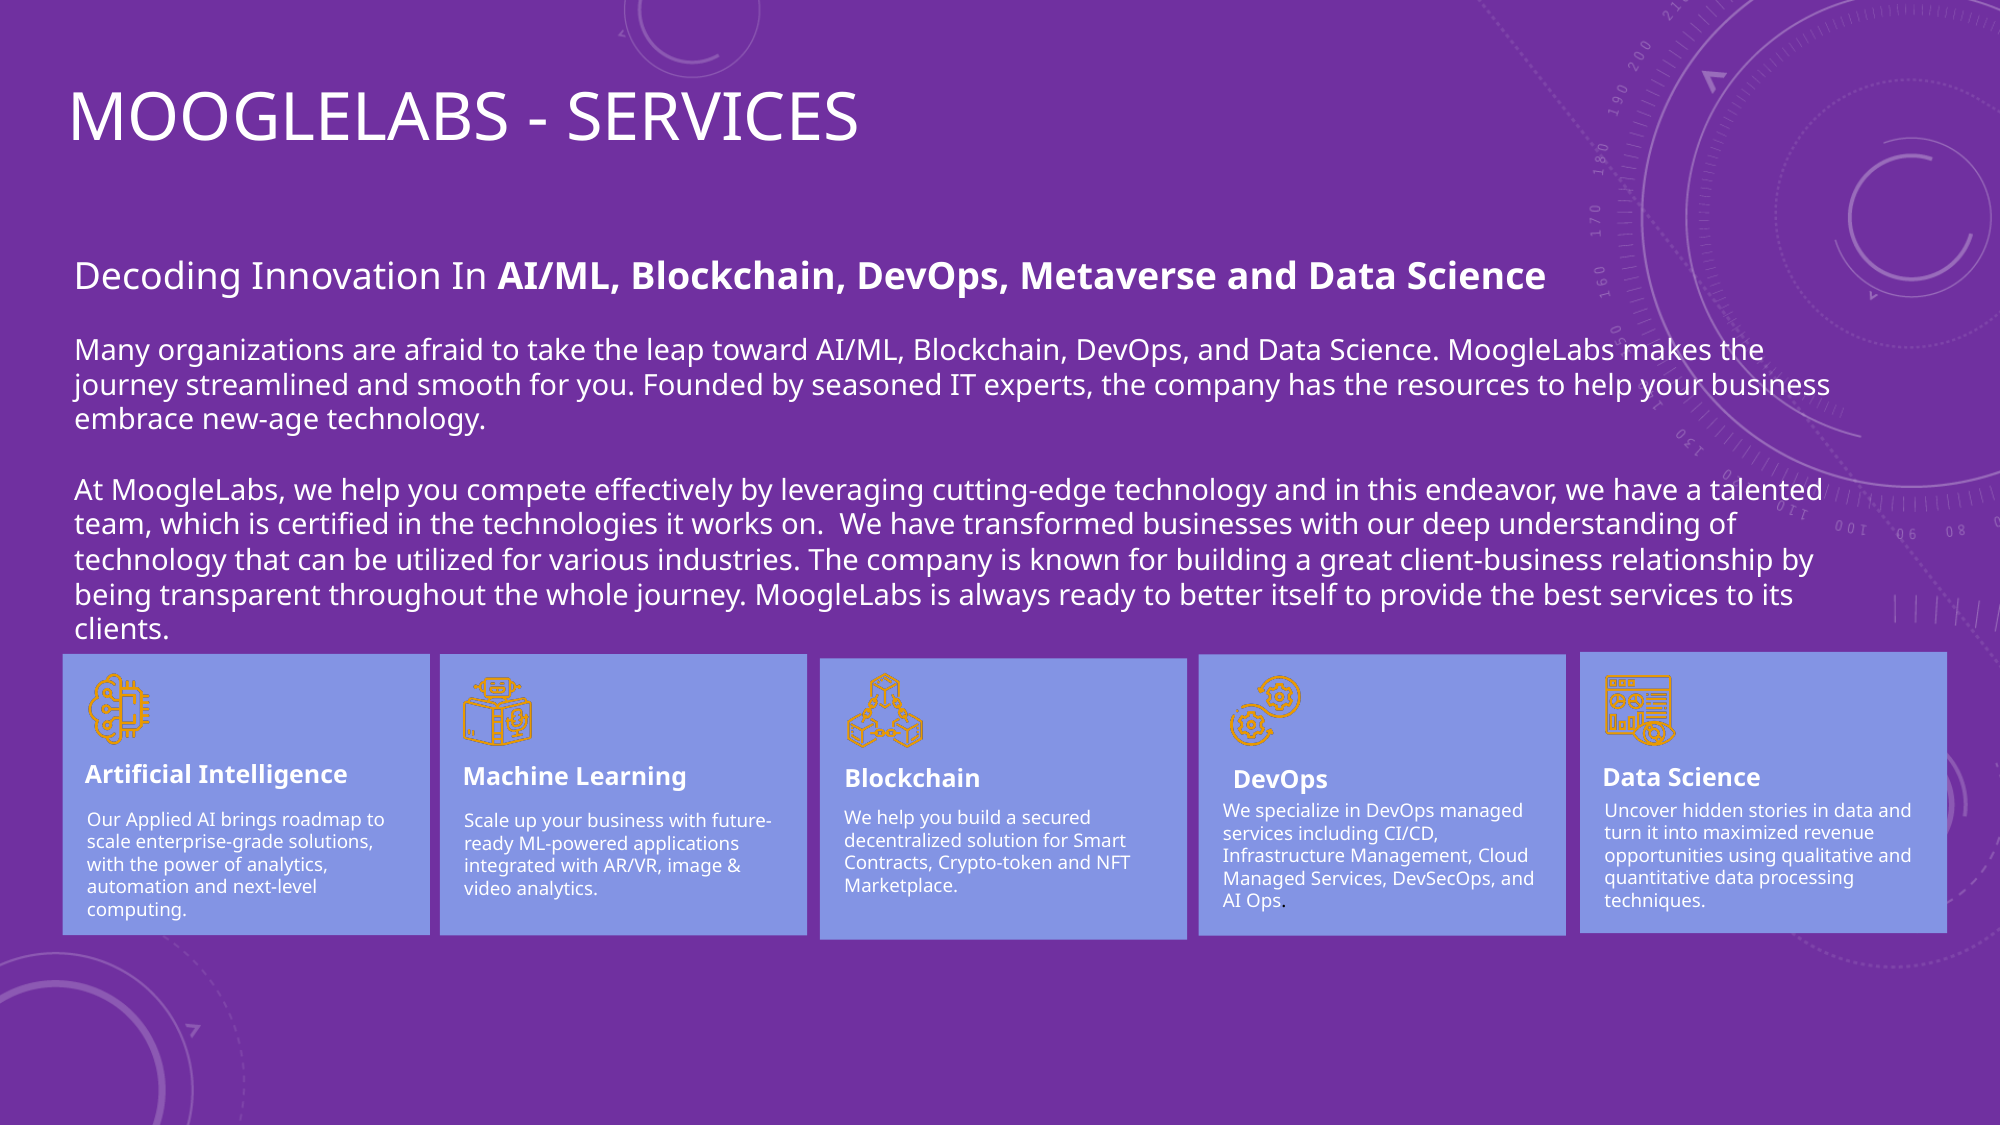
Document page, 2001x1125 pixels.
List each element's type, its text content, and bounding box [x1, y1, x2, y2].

text_box Many organizations are afraid to take the leap toward AI/ML, Blockchain, DevOps, and Data Science. MoogleLabs makes the journey streamlined and smooth for you. Founded by seasoned IT experts, the company has the resources to help your business embrace new-age technology. At MoogleLabs, we help you compete effectively by leveraging cutting-edge technology and in this endeavor, we have a talented team, which is certified in the technologies it works on. We have transformed businesses with our deep understanding of technology that can be utilized for various industries. The company is known for building a great client-business relationship by being transparent throughout the whole journey. MoogleLabs is always ready to better itself to provide the best services to its clients. [59, 323, 1880, 653]
text_box Machine Learning [447, 753, 749, 799]
text_box DevOps [1218, 756, 1361, 801]
text_box MOOGLELABS - SERVICES [52, 58, 1122, 169]
text_box Data Science [1587, 754, 1871, 799]
text_box Artificial Intelligence [70, 751, 372, 796]
text_box Decoding Innovation In AI/ML, Blockchain, DevOps, Metaverse and Data Science [58, 244, 1653, 305]
text_box We help you build a secured decentralized solution for Smart Contracts, Crypto-token and NFT Marketplace. [829, 798, 1188, 904]
picture [0, 0, 2000, 1125]
text_box [438, 652, 809, 937]
text_box We specialize in DevOps managed services including CI/CD, Infrastructure Management, Cloud Managed Services, DevSecOps, and AI Ops. [1208, 791, 1560, 919]
text_box Uncover hidden stories in data and turn it into maximized revenue opportunities using qualitative and quantitative data processing techniques. [1589, 790, 1938, 919]
text_box [1197, 653, 1567, 937]
text_box Our Applied AI brings roadmap to scale enterprise-grade solutions, with the power of analytics, automation and next-level computing. [72, 799, 430, 928]
text_box Blockchain [829, 754, 1019, 800]
text_box [61, 652, 431, 937]
text_box Scale up your business with future-ready ML-powered applications integrated with AR/VR, image & video analytics. [449, 801, 808, 907]
text_box [1579, 650, 1949, 935]
text_box [818, 657, 1189, 941]
